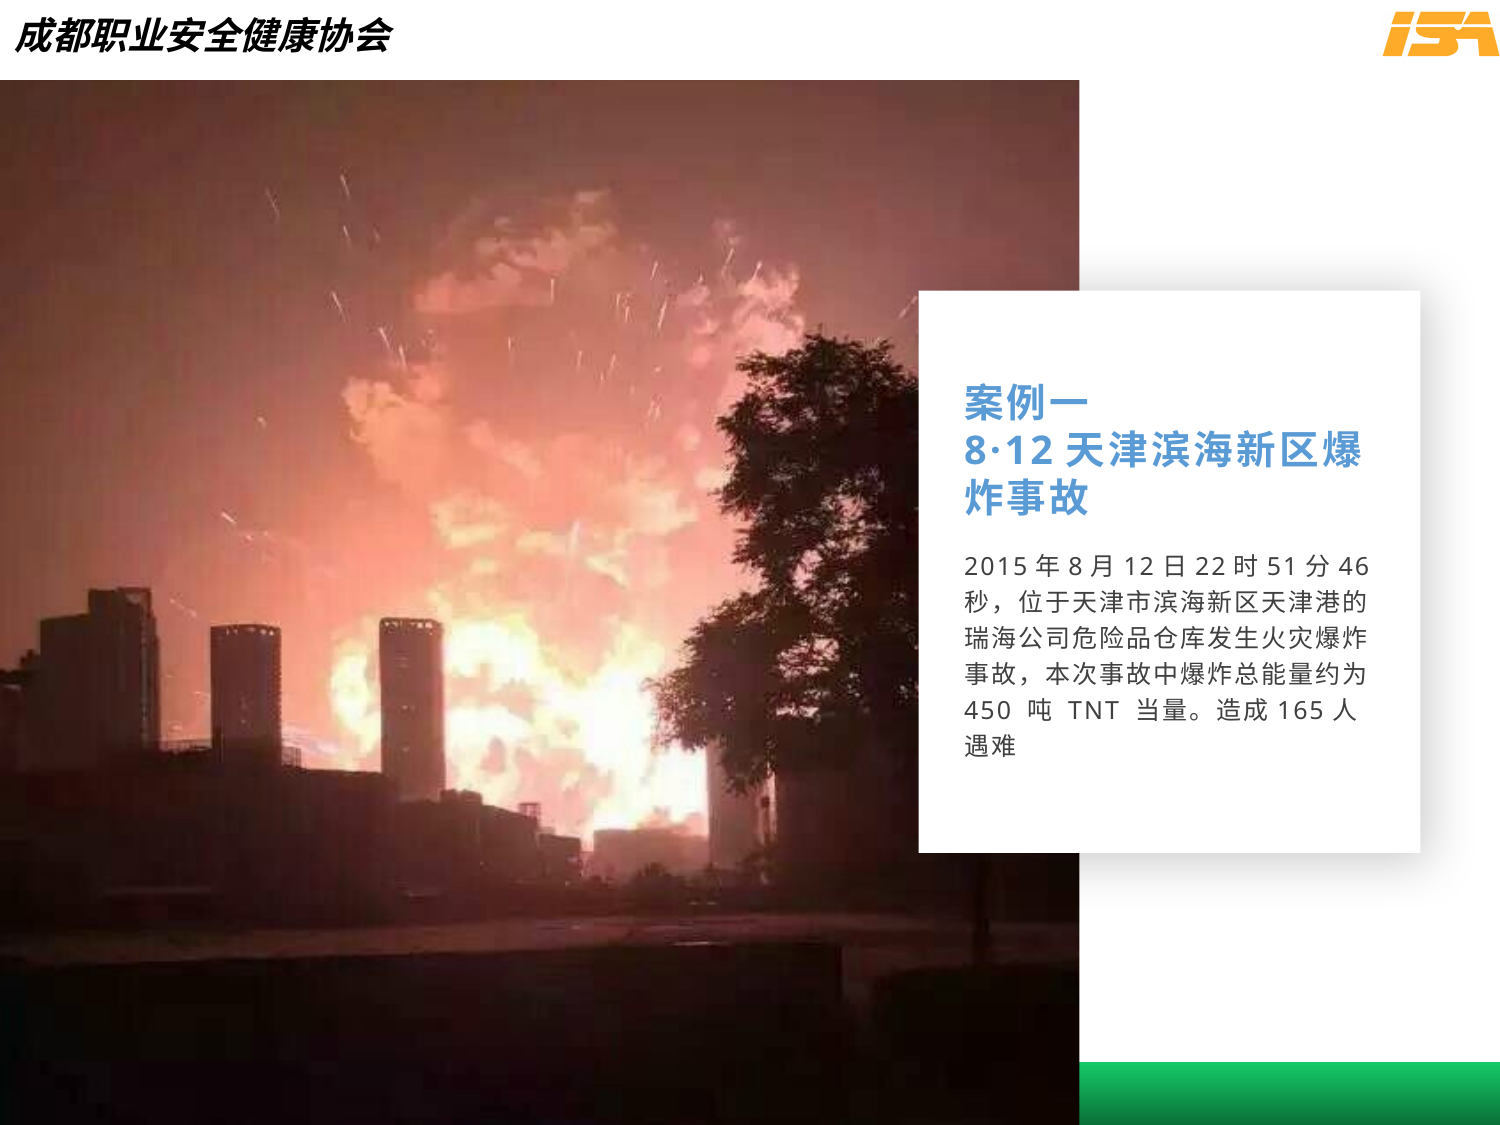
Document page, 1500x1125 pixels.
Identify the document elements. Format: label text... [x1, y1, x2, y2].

text_box 案例一 8·12天津滨海新区爆炸事故 [1084, 365, 1388, 524]
text_box 2015年8月12日22时51分46秒，位于天津市滨海新区天津港的瑞海公司危险品仓库发生火灾爆炸事故，本次事故中爆炸总能量约为 450 吨 TNT 当量。造成165人遇难 [1084, 541, 1388, 778]
text_box [1084, 288, 1422, 855]
picture [1382, 11, 1500, 57]
picture [0, 80, 1080, 1125]
